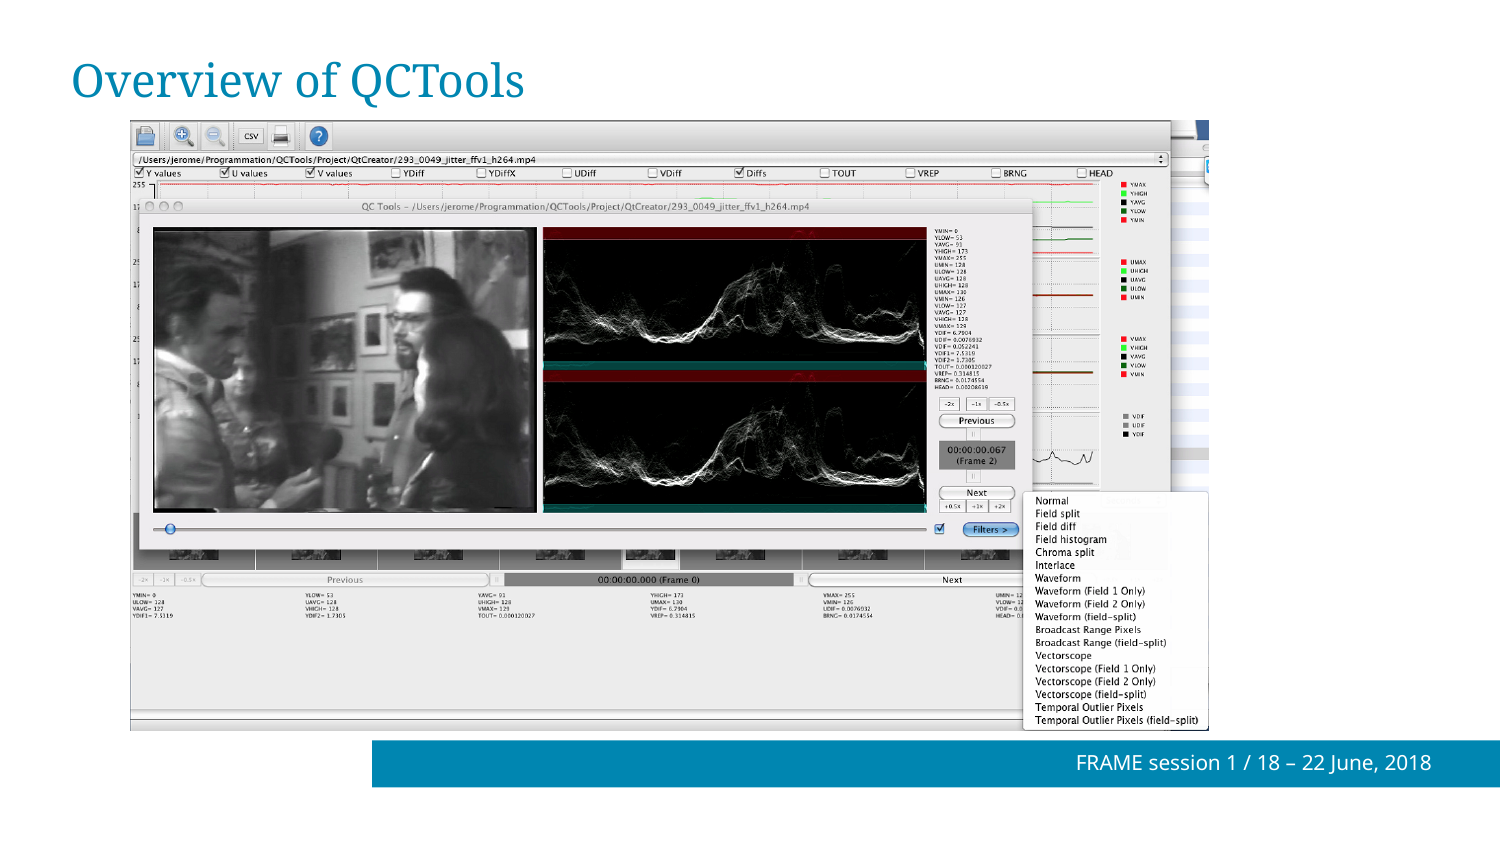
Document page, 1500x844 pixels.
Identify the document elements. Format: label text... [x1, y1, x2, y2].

footer FRAME session 1 / 18 – 22 June, 2018 [931, 747, 1447, 777]
picture [130, 120, 1209, 731]
title Overview of QCTools [70, 35, 1429, 108]
